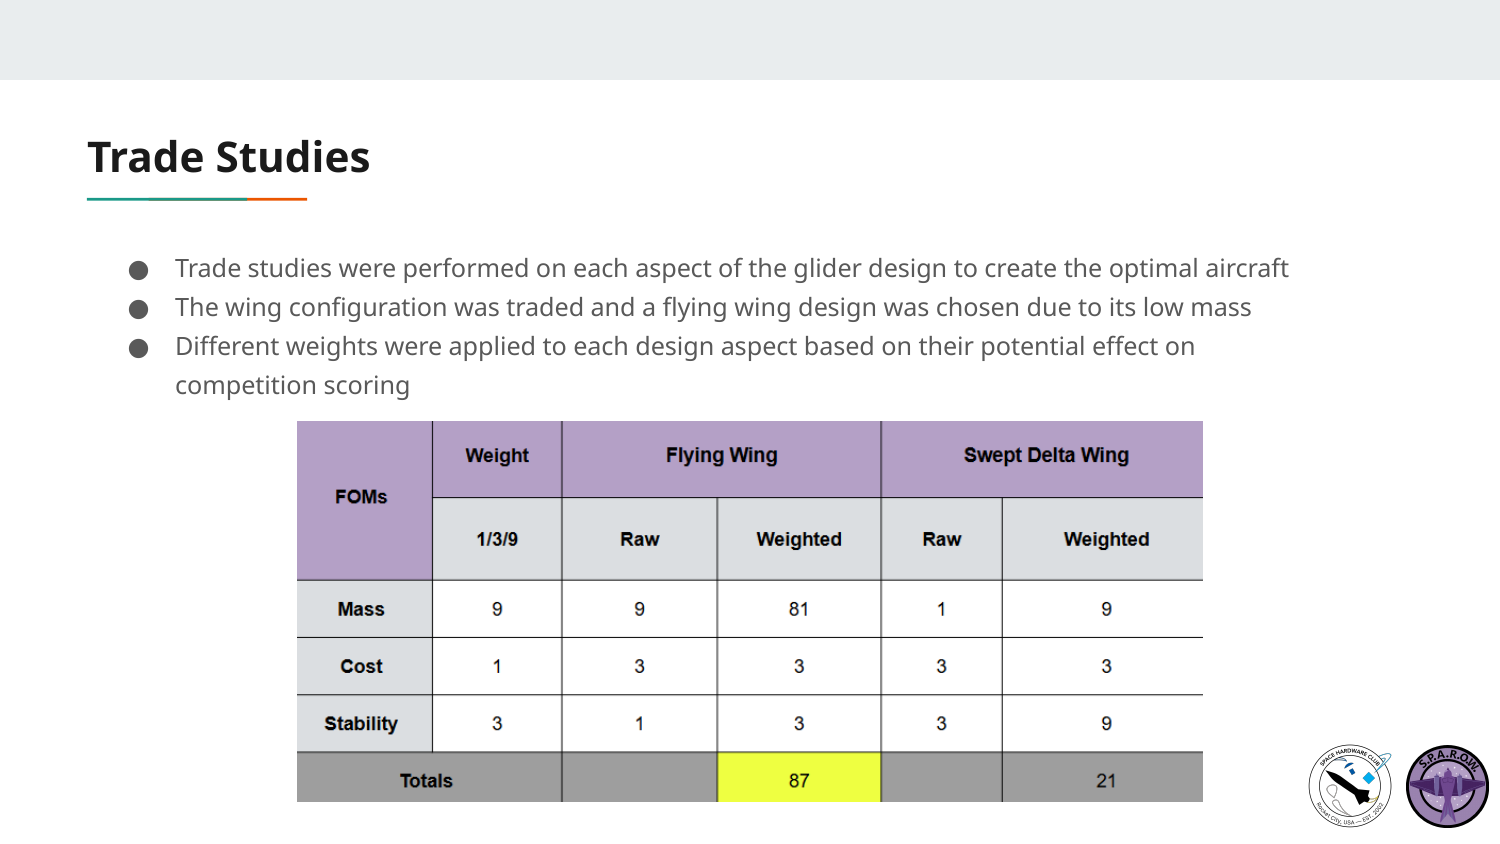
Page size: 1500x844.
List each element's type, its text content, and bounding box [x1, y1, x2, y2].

picture [1292, 729, 1489, 844]
title Trade Studies [72, 112, 1334, 200]
picture [296, 421, 1203, 802]
list Trade studies were performed on each aspect of the glider design to create the optimal aircraft The wing configuration was traded and a flying wing design was chosen due to its low mass Different weights were applied to each design aspect based on their potential effect on competition scoring [90, 230, 1352, 449]
